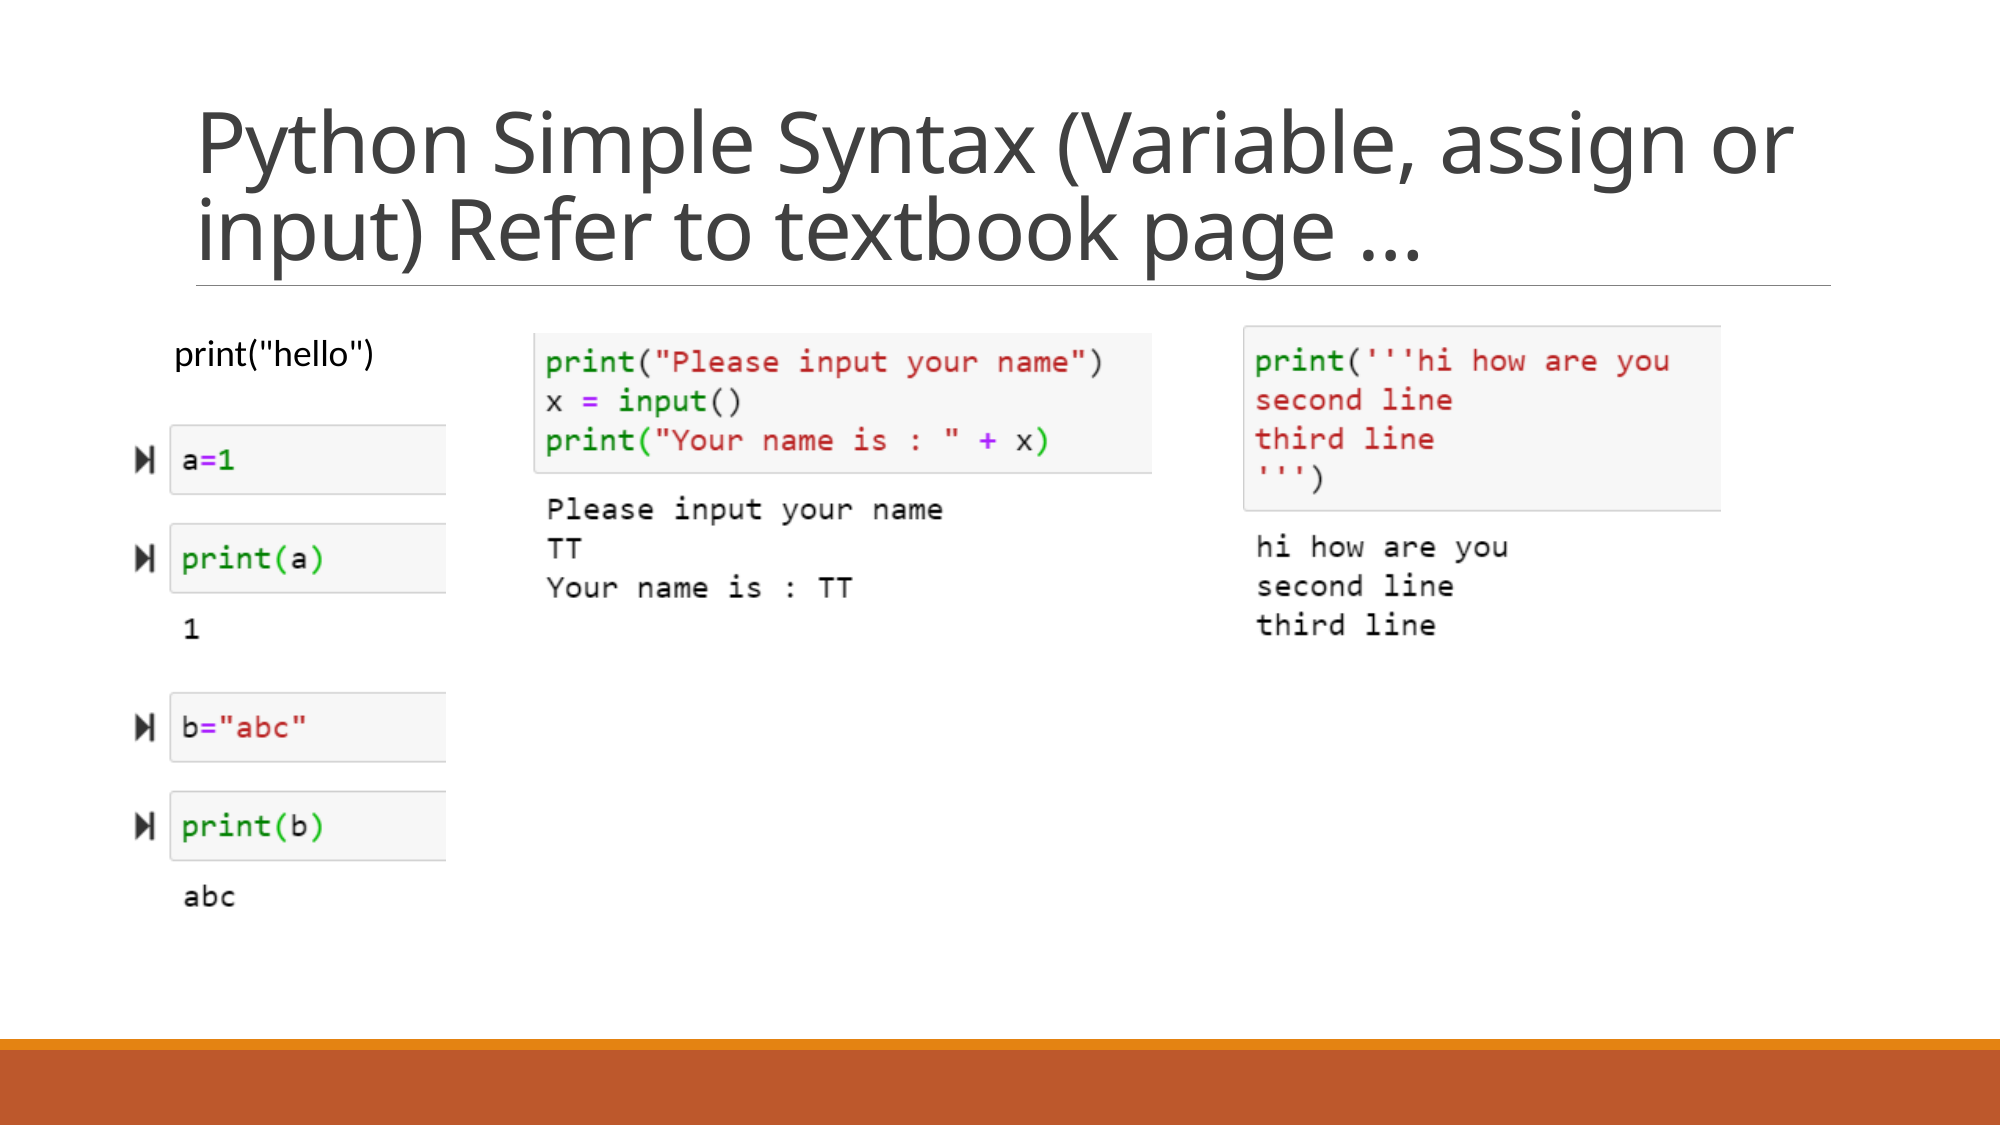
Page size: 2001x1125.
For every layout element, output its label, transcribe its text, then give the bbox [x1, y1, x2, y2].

picture [85, 395, 446, 936]
text_box print("hello") [159, 321, 1160, 382]
picture [1243, 320, 1721, 663]
title Python Simple Syntax (Variable, assign or input) Refer to textbook page … [180, 47, 1830, 285]
picture [529, 333, 1152, 624]
